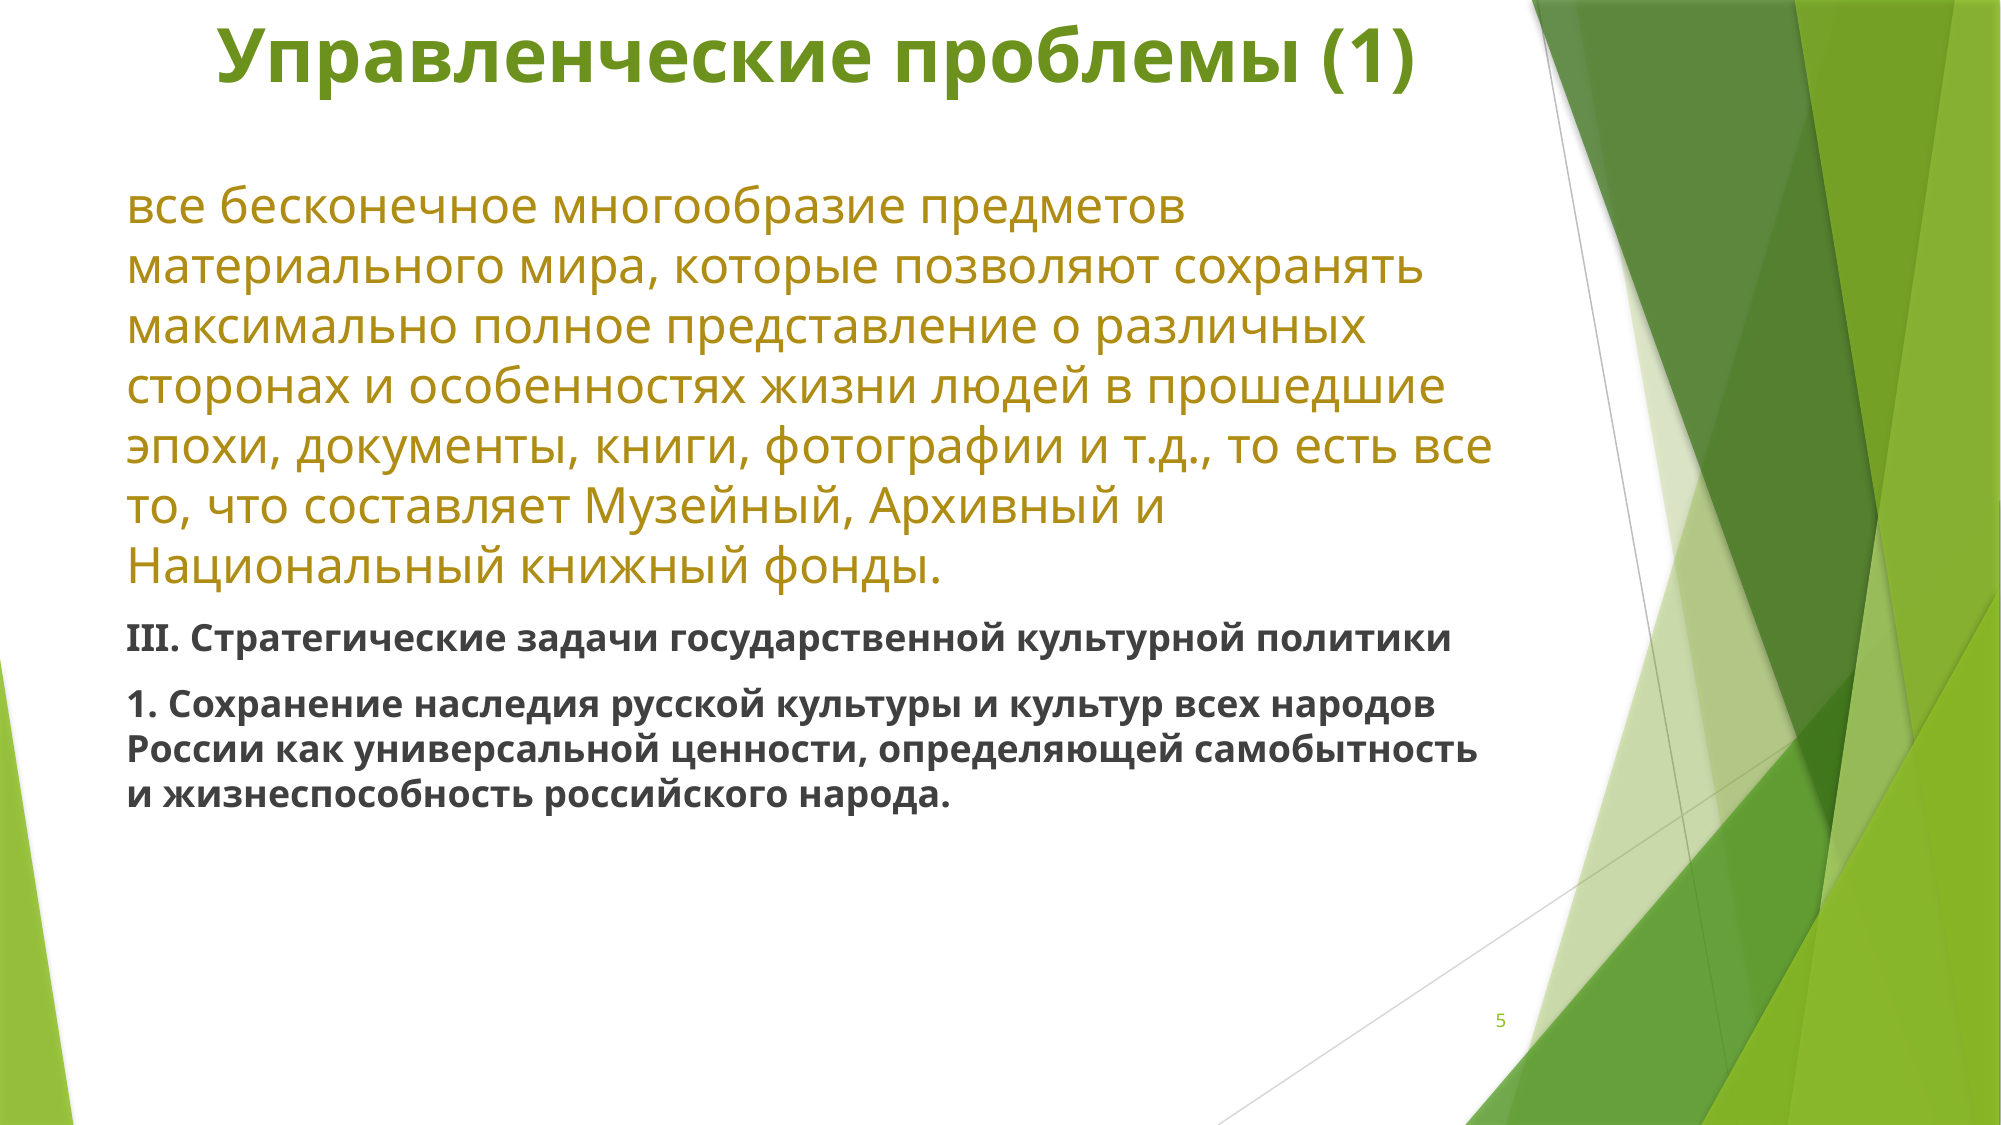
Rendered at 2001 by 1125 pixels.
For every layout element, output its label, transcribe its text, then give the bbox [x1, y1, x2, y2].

slide_number 5 [1409, 991, 1522, 1051]
title Управленческие проблемы (1) [111, 0, 1522, 165]
list все бесконечное многообразие предметов материального мира, которые позволяют сохранять максимально полное представление о различных сторонах и особенностях жизни людей в прошедшие эпохи, документы, книги, фотографии и т.д., то есть все то, что составляет Музейный, Архивный и Национальный книжный фонды. III. Стратегические задачи государственной культурной политики 1. Сохранение наследия русской культуры и культур всех народов России как универсальной ценности, определяющей самобытность и жизнеспособность российского народа. [111, 165, 1522, 991]
